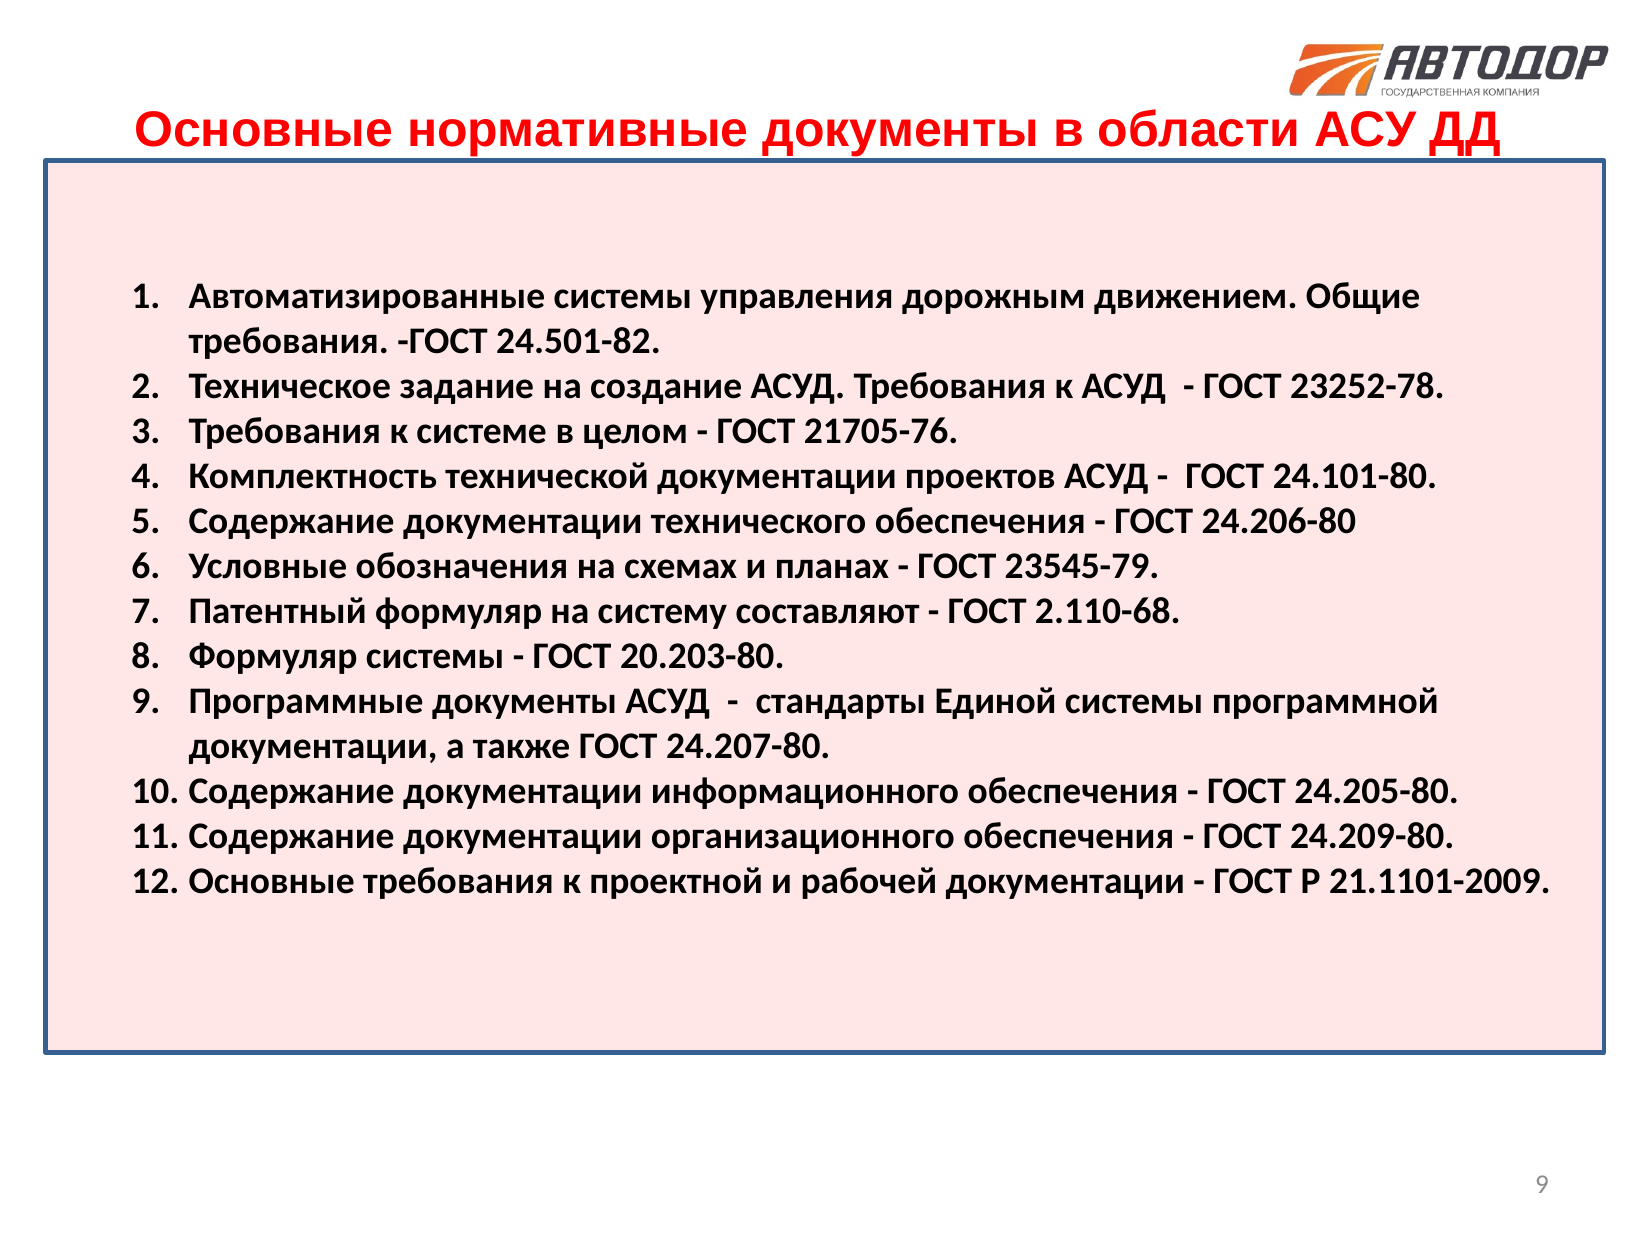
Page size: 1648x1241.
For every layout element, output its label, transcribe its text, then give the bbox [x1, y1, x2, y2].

slide_number 9 [1180, 1149, 1566, 1216]
text_box Автоматизированные системы управления дорожным движением. Общие требования. -ГОСТ 24.501-82. Техническое задание на создание АСУД. Требования к АСУД - ГОСТ 23252-78. Требования к системе в целом - ГОСТ 21705-76. Комплектность технической документации проектов АСУД - ГОСТ 24.101-80. Содержание документации технического обеспечения - ГОСТ 24.206-80 Условные обозначения на схемах и планах - ГОСТ 23545-79. Патентный формуляр на систему составляют - ГОСТ 2.110-68. Формуляр системы - ГОСТ 20.203-80. Программные документы АСУД - стандарты Единой системы программной документации, а также ГОСТ 24.207-80. Содержание документации информационного обеспечения - ГОСТ 24.205-80. Содержание документации организационного обеспечения - ГОСТ 24.209-80. Основные требования к проектной и рабочей документации - ГОСТ Р 21.1101-2009. [43, 158, 1606, 1054]
title Основные нормативные документы в области АСУ ДД [57, 83, 1579, 169]
picture [1285, 33, 1613, 102]
